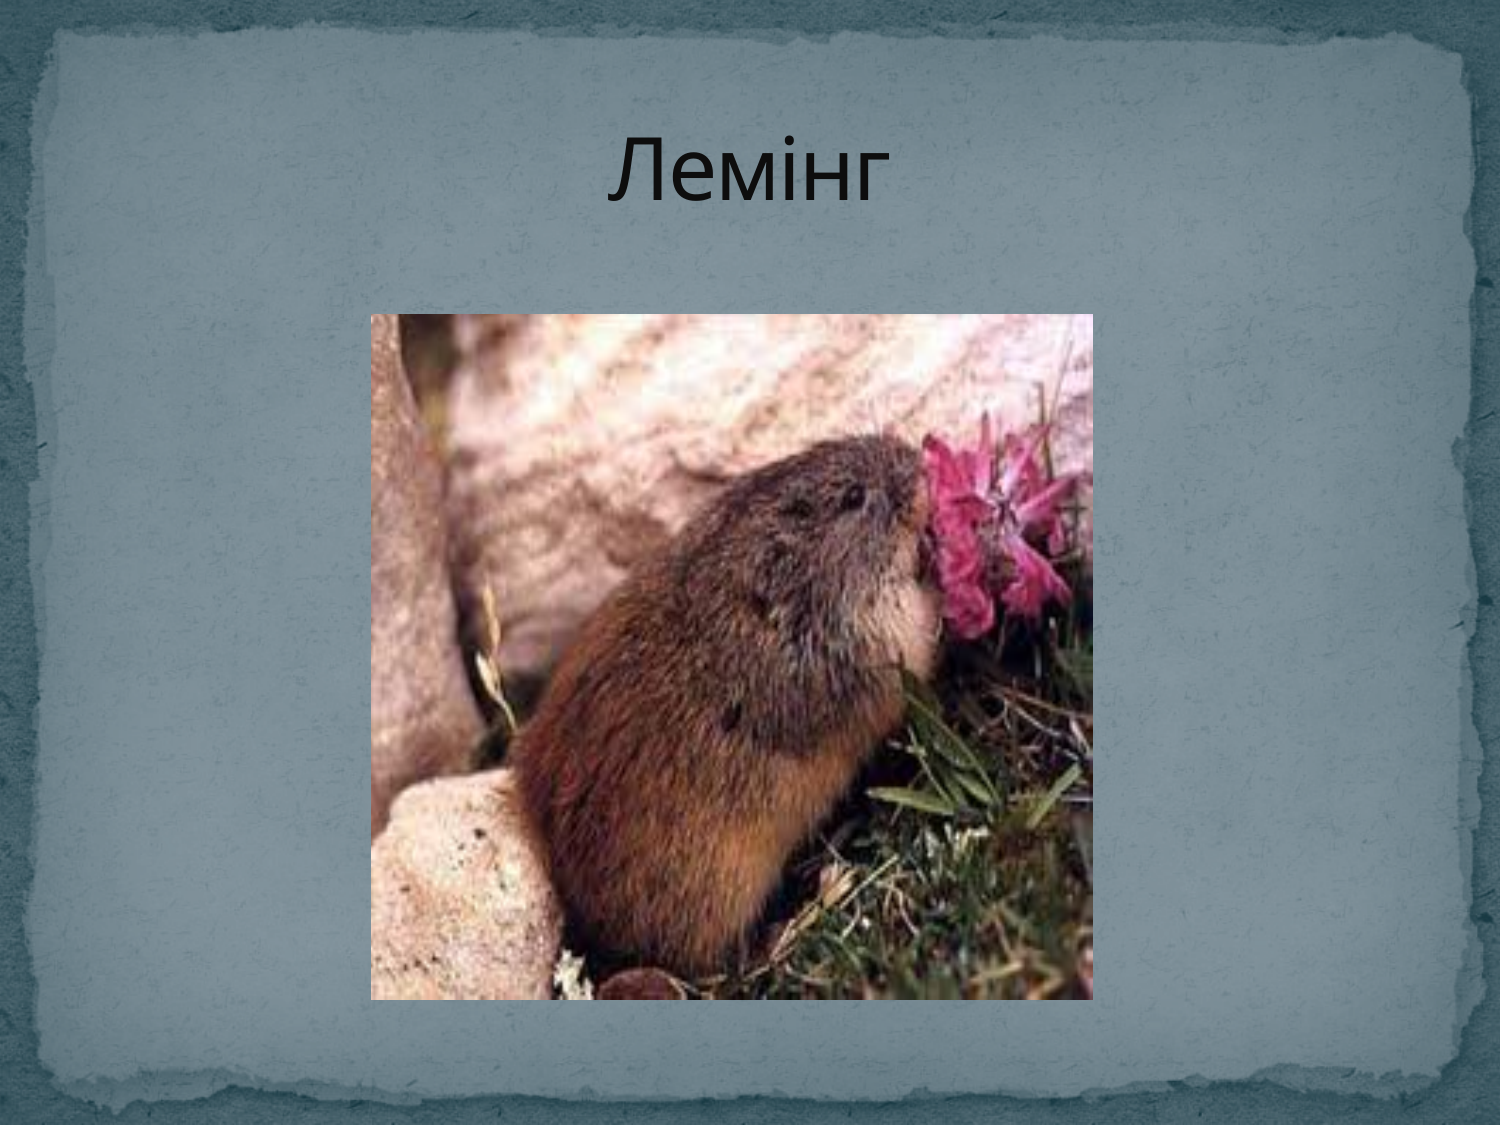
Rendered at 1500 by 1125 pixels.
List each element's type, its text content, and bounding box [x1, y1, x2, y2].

title Лемінг [74, 24, 1425, 225]
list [374, 317, 1092, 998]
